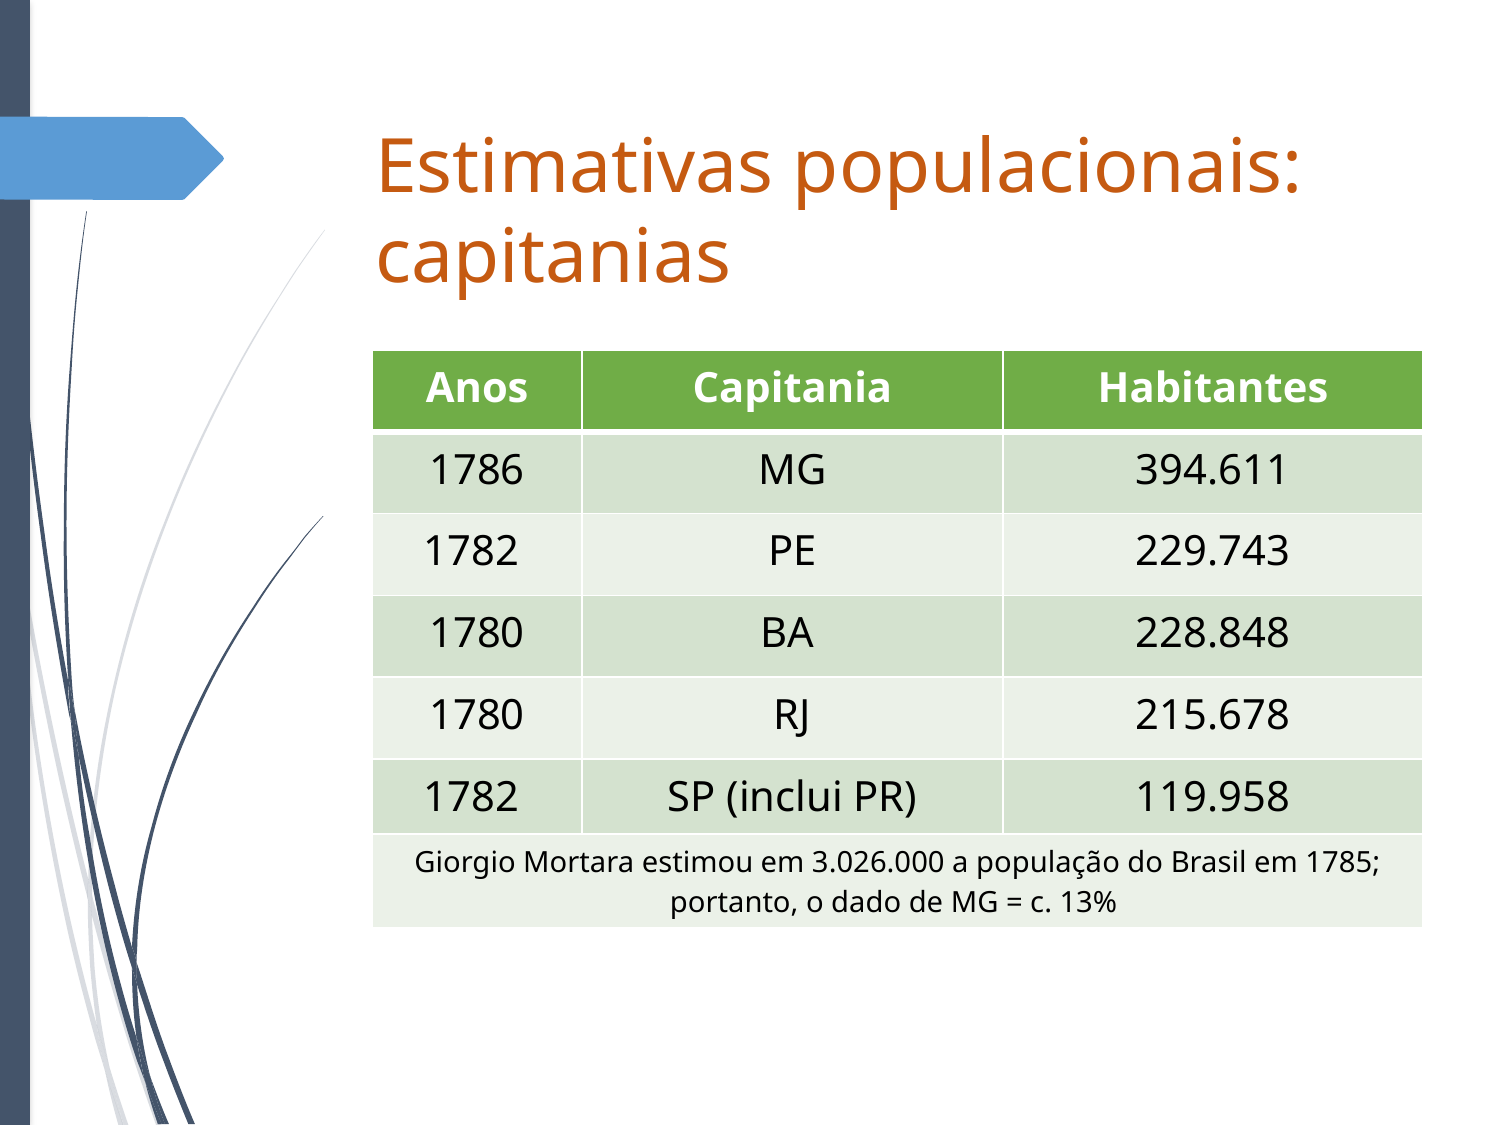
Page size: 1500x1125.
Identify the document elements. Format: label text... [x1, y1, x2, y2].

table_cell MG [583, 435, 1002, 513]
table_cell 1786 [373, 435, 581, 513]
table_cell 1780 [373, 596, 581, 676]
table_header Capitania [583, 351, 1002, 429]
table_cell 1782 [373, 760, 581, 833]
table_cell SP (inclui PR) [583, 760, 1002, 833]
table_header Anos [373, 351, 581, 429]
table_cell PE [583, 514, 1002, 595]
table_header Habitantes [1004, 351, 1422, 429]
table_cell 394.611 [1004, 435, 1422, 513]
table_cell 229.743 [1004, 514, 1422, 595]
table_cell Giorgio Mortara estimou em 3.026.000 a população do Brasil em 1785; portanto, o dado de MG = c. 13% [373, 835, 1422, 927]
table_cell RJ [583, 678, 1002, 758]
table_cell 1780 [373, 678, 581, 758]
table_cell 119.958 [1004, 760, 1422, 833]
table_cell 228.848 [1004, 596, 1422, 676]
table_cell 1782 [373, 514, 581, 595]
table_cell BA [583, 596, 1002, 676]
table_cell 215.678 [1004, 678, 1422, 758]
title Estimativas populacionais: capitanias [360, 102, 1471, 313]
